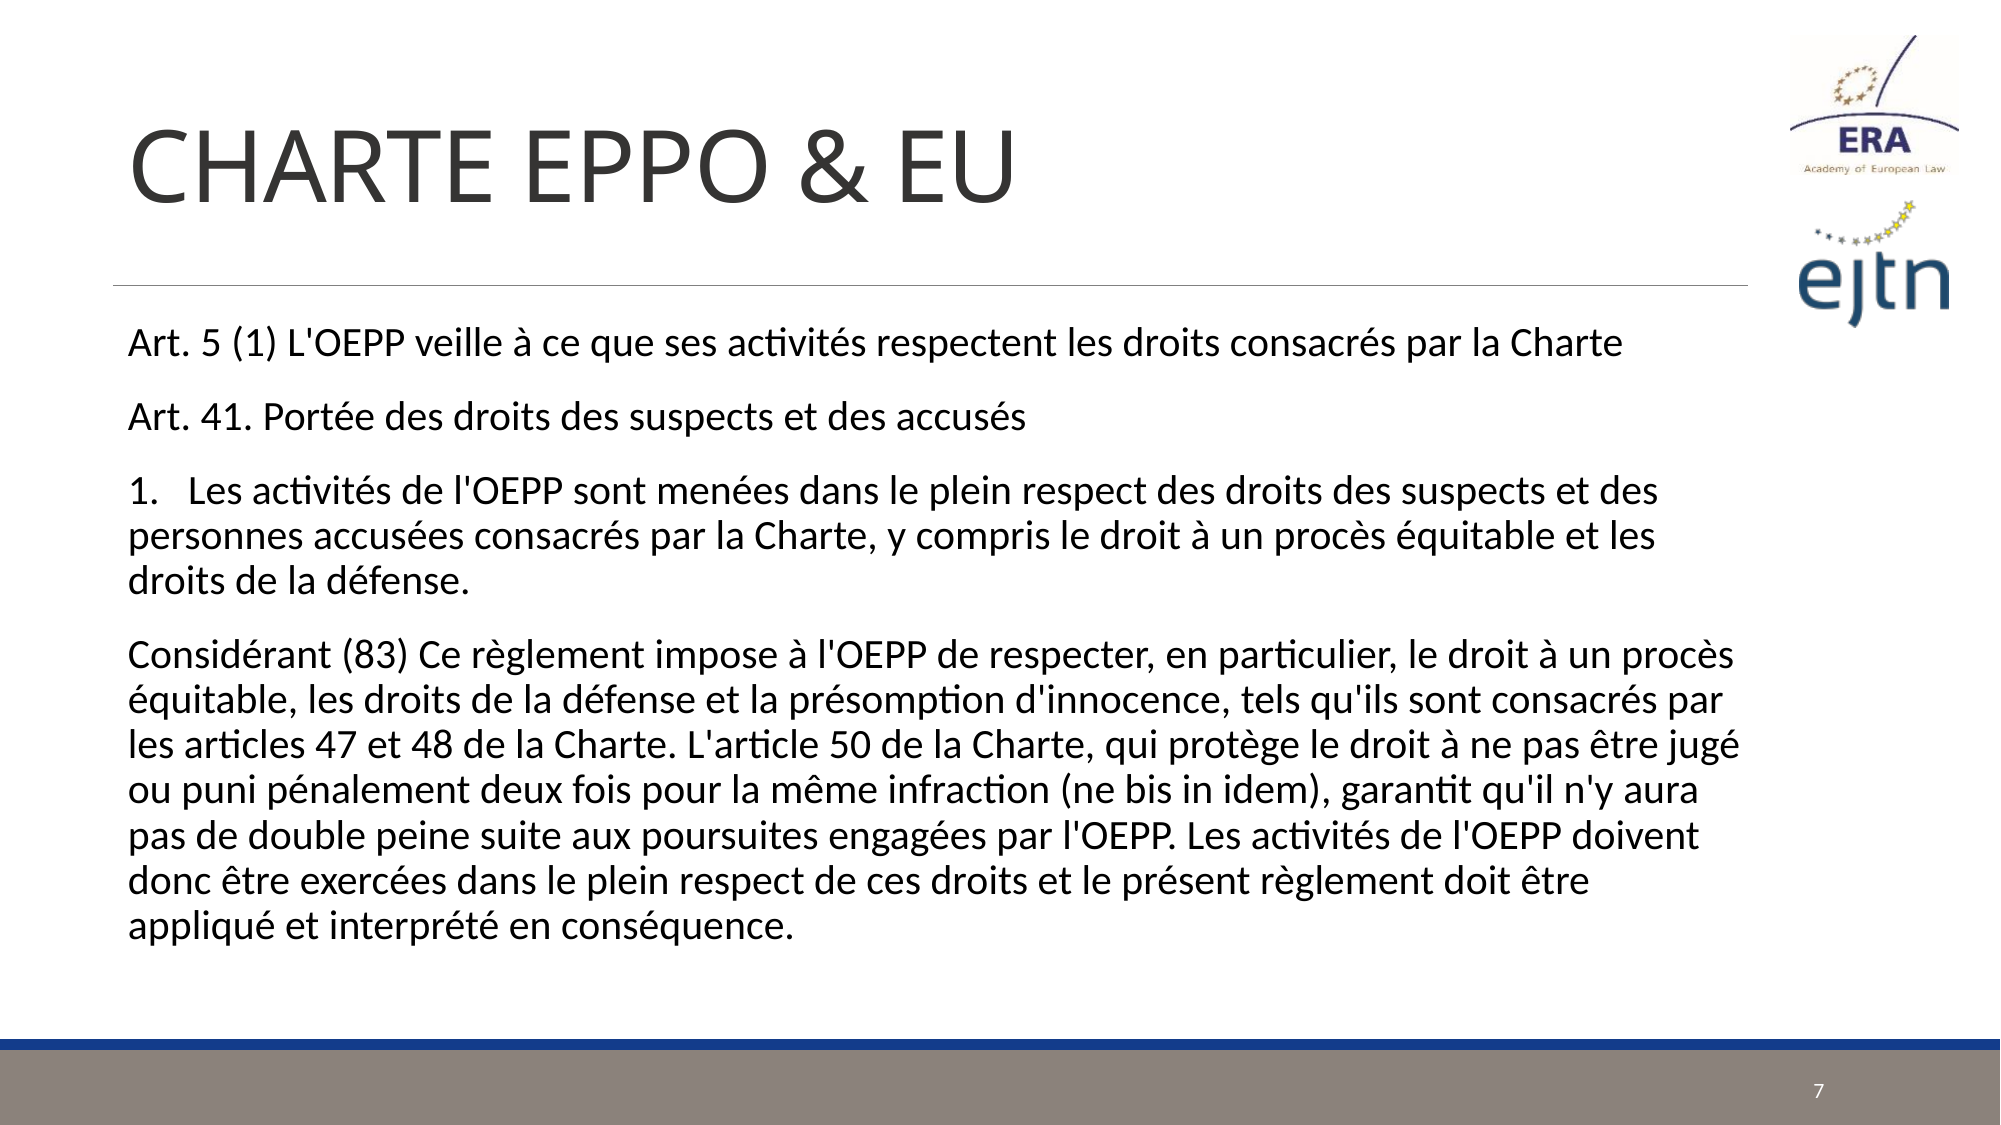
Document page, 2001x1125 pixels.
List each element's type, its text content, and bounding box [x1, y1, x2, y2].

slide_number 7 [1624, 1059, 1840, 1120]
list Art. 5 (1) L'OEPP veille à ce que ses activités respectent les droits consacrés par la Charte Art. 41. Portée des droits des suspects et des accusés 1. Les activités de l'OEPP sont menées dans le plein respect des droits des suspects et des personnes accusées consacrés par la Charte, y compris le droit à un procès équitable et les droits de la défense. Considérant (83) Ce règlement impose à l'OEPP de respecter, en particulier, le droit à un procès équitable, les droits de la défense et la présomption d'innocence, tels qu'ils sont consacrés par les articles 47 et 48 de la Charte. L'article 50 de la Charte, qui protège le droit à ne pas être jugé ou puni pénalement deux fois pour la même infraction (ne bis in idem), garantit qu'il n'y aura pas de double peine suite aux poursuites engagées par l'OEPP. Les activités de l'OEPP doivent donc être exercées dans le plein respect de ces droits et le présent règlement doit être appliqué et interprété en conséquence. [112, 312, 1748, 1013]
picture [1799, 199, 1949, 328]
picture [1790, 35, 1959, 175]
title CHARTE EPPO & EU [112, 112, 1748, 312]
